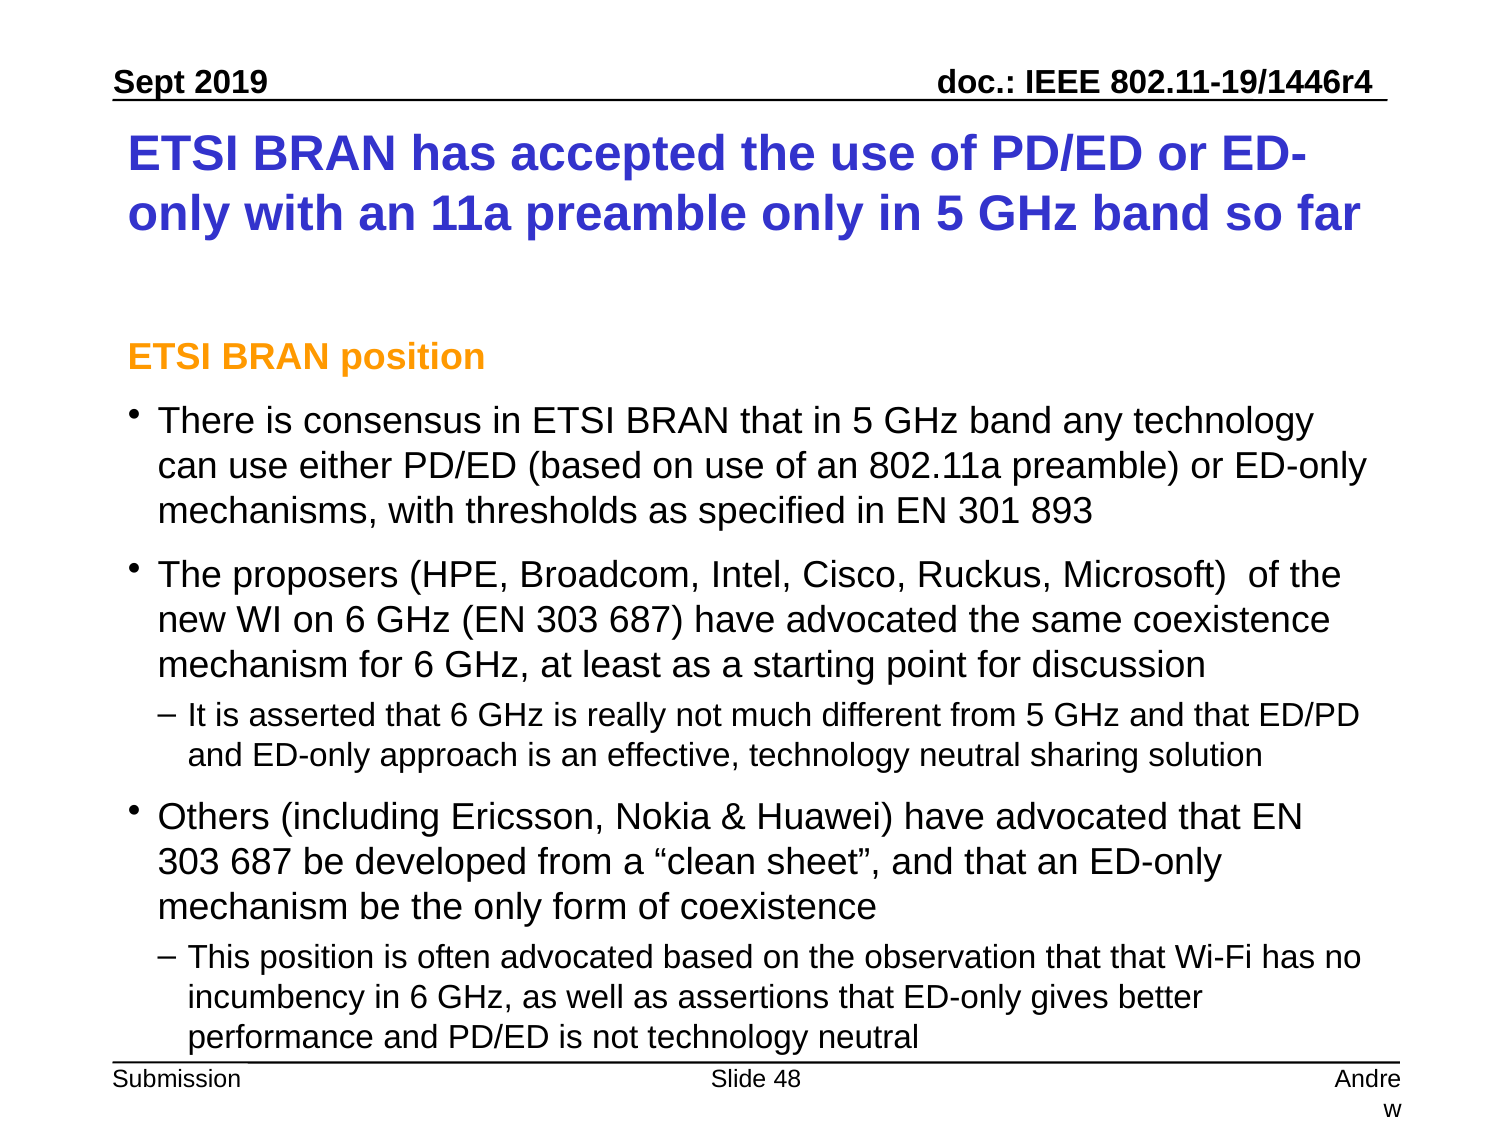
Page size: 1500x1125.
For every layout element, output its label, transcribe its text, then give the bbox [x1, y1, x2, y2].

footer Andrew Myles, Cisco [1320, 1061, 1402, 1093]
list ETSI BRAN position There is consensus in ETSI BRAN that in 5 GHz band any technology can use either PD/ED (based on use of an 802.11a preamble) or ED-only mechanisms, with thresholds as specified in EN 301 893 The proposers (HPE, Broadcom, Intel, Cisco, Ruckus, Microsoft) of the new WI on 6 GHz (EN 303 687) have advocated the same coexistence mechanism for 6 GHz, at least as a starting point for discussion It is asserted that 6 GHz is really not much different from 5 GHz and that ED/PD and ED-only approach is an effective, technology neutral sharing solution Others (including Ericsson, Nokia & Huawei) have advocated that EN 303 687 be developed from a “clean sheet”, and that an ED-only mechanism be the only form of coexistence This position is often advocated based on the observation that that Wi-Fi has no incumbency in 6 GHz, as well as assertions that ED-only gives better performance and PD/ED is not technology neutral [112, 324, 1388, 1000]
slide_number Slide 48 [709, 1061, 803, 1093]
title ETSI BRAN has accepted the use of PD/ED or ED-only with an 11a preamble only in 5 GHz band so far [112, 112, 1388, 288]
